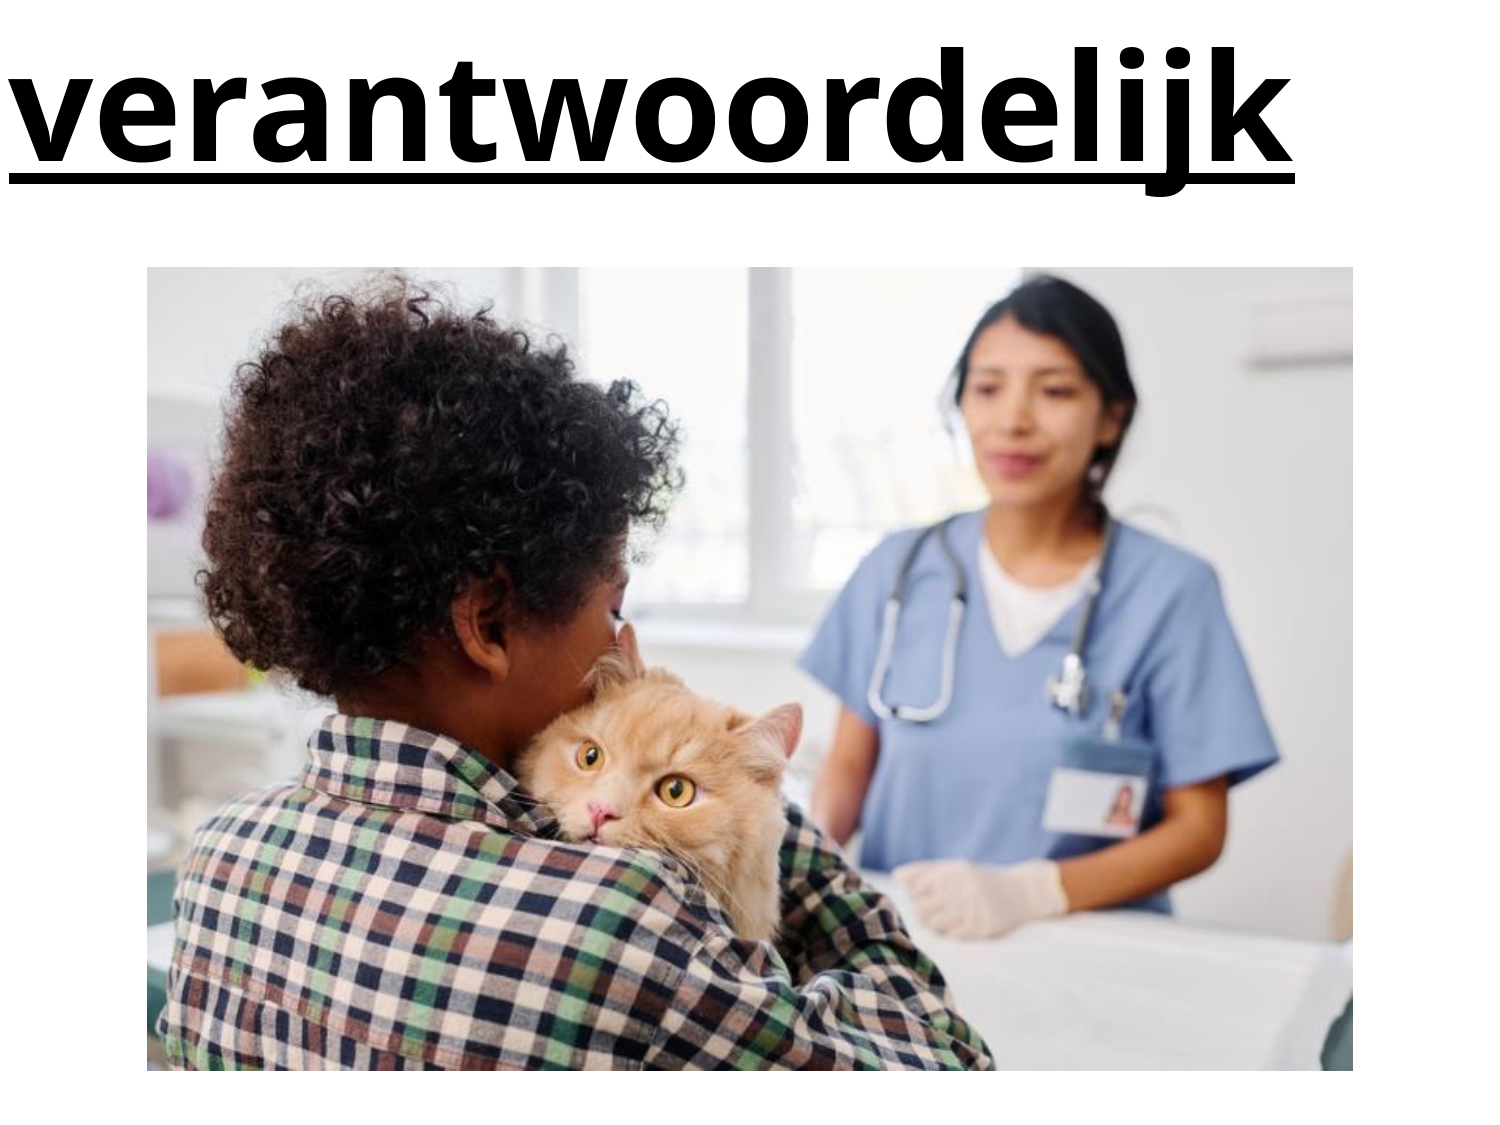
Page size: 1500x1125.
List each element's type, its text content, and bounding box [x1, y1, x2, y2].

picture [147, 266, 1353, 1071]
text_box verantwoordelijk [0, 4, 1500, 199]
